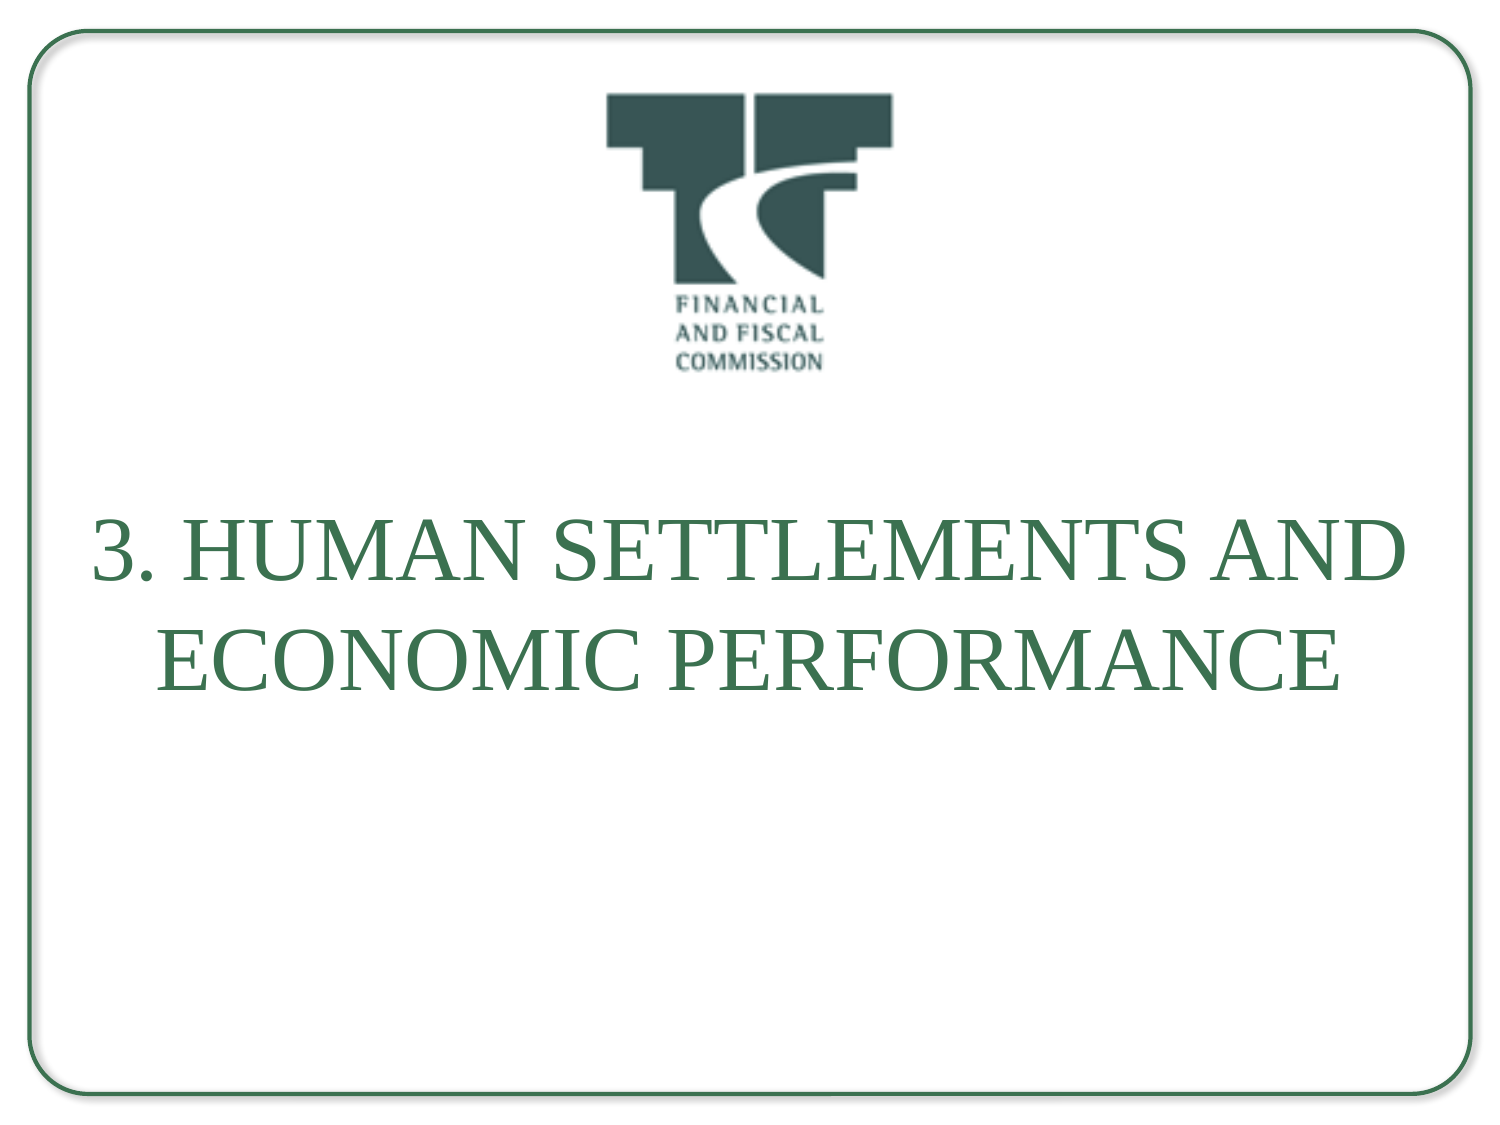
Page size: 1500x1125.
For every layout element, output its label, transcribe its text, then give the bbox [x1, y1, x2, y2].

list 3. Human Settlements and Economic Performance [29, 385, 1471, 717]
picture [566, 81, 928, 385]
